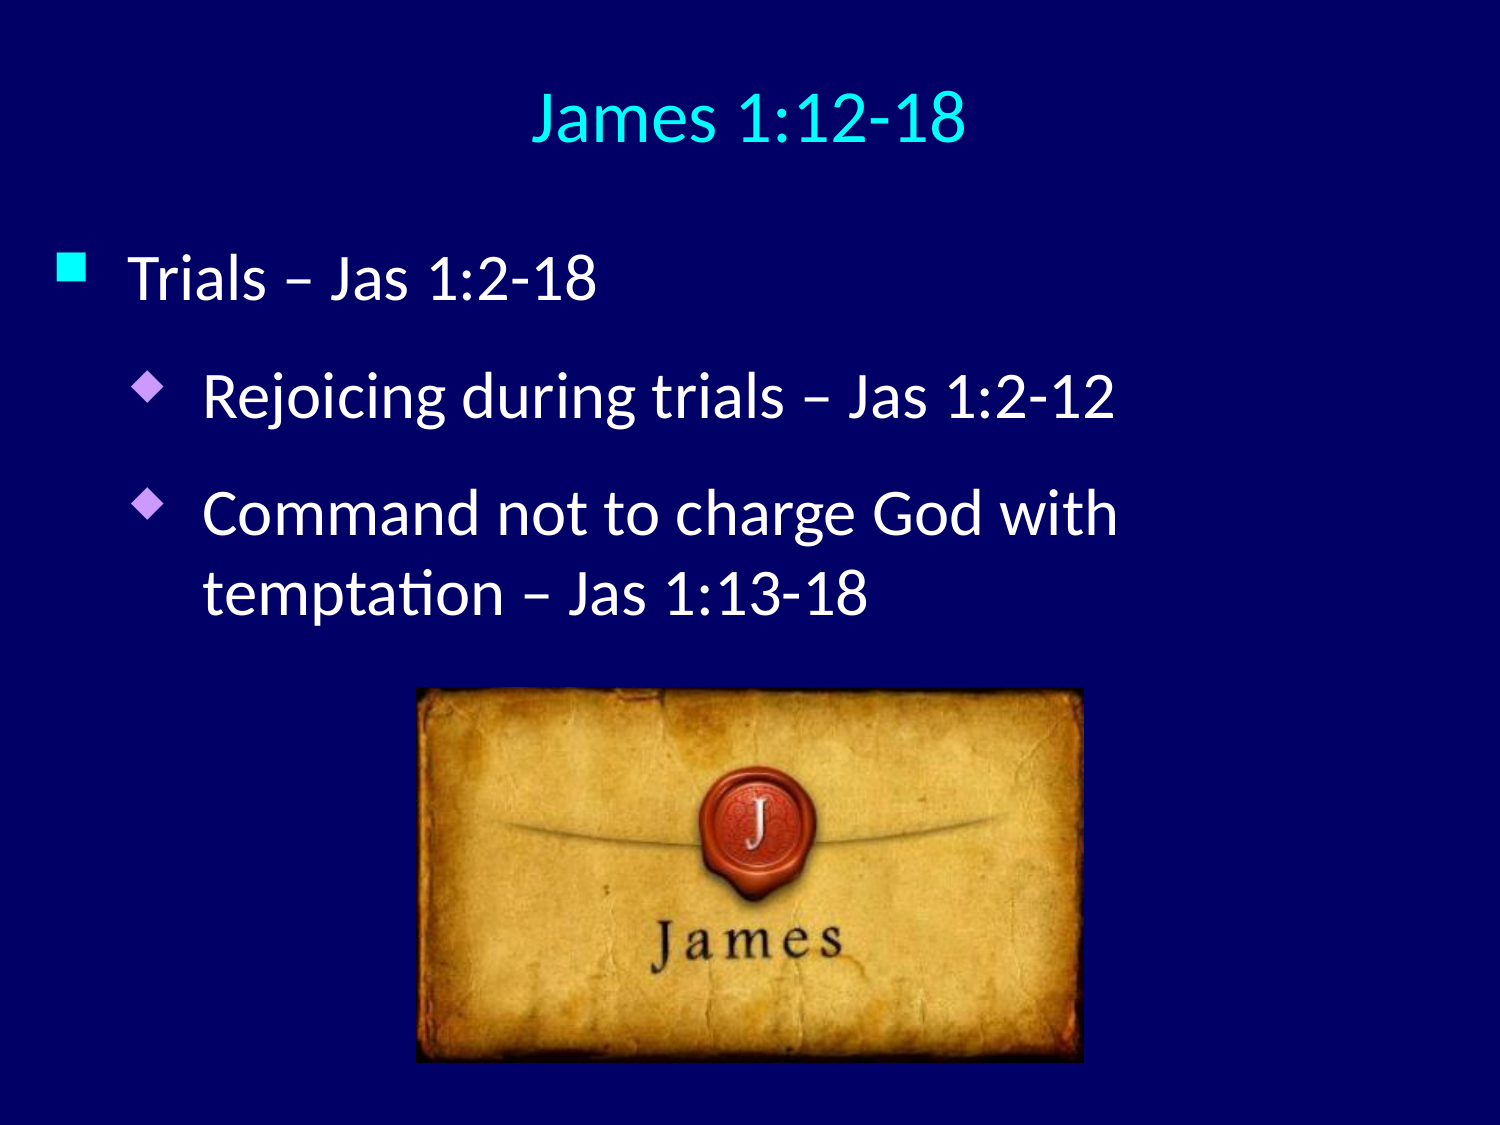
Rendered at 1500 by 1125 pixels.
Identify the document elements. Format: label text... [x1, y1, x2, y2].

list Trials – Jas 1:2-18 Rejoicing during trials – Jas 1:2-12 Command not to charge God with temptation – Jas 1:13-18 [37, 226, 1176, 738]
picture [416, 687, 1084, 1063]
title James 1:12-18 [112, 37, 1388, 188]
